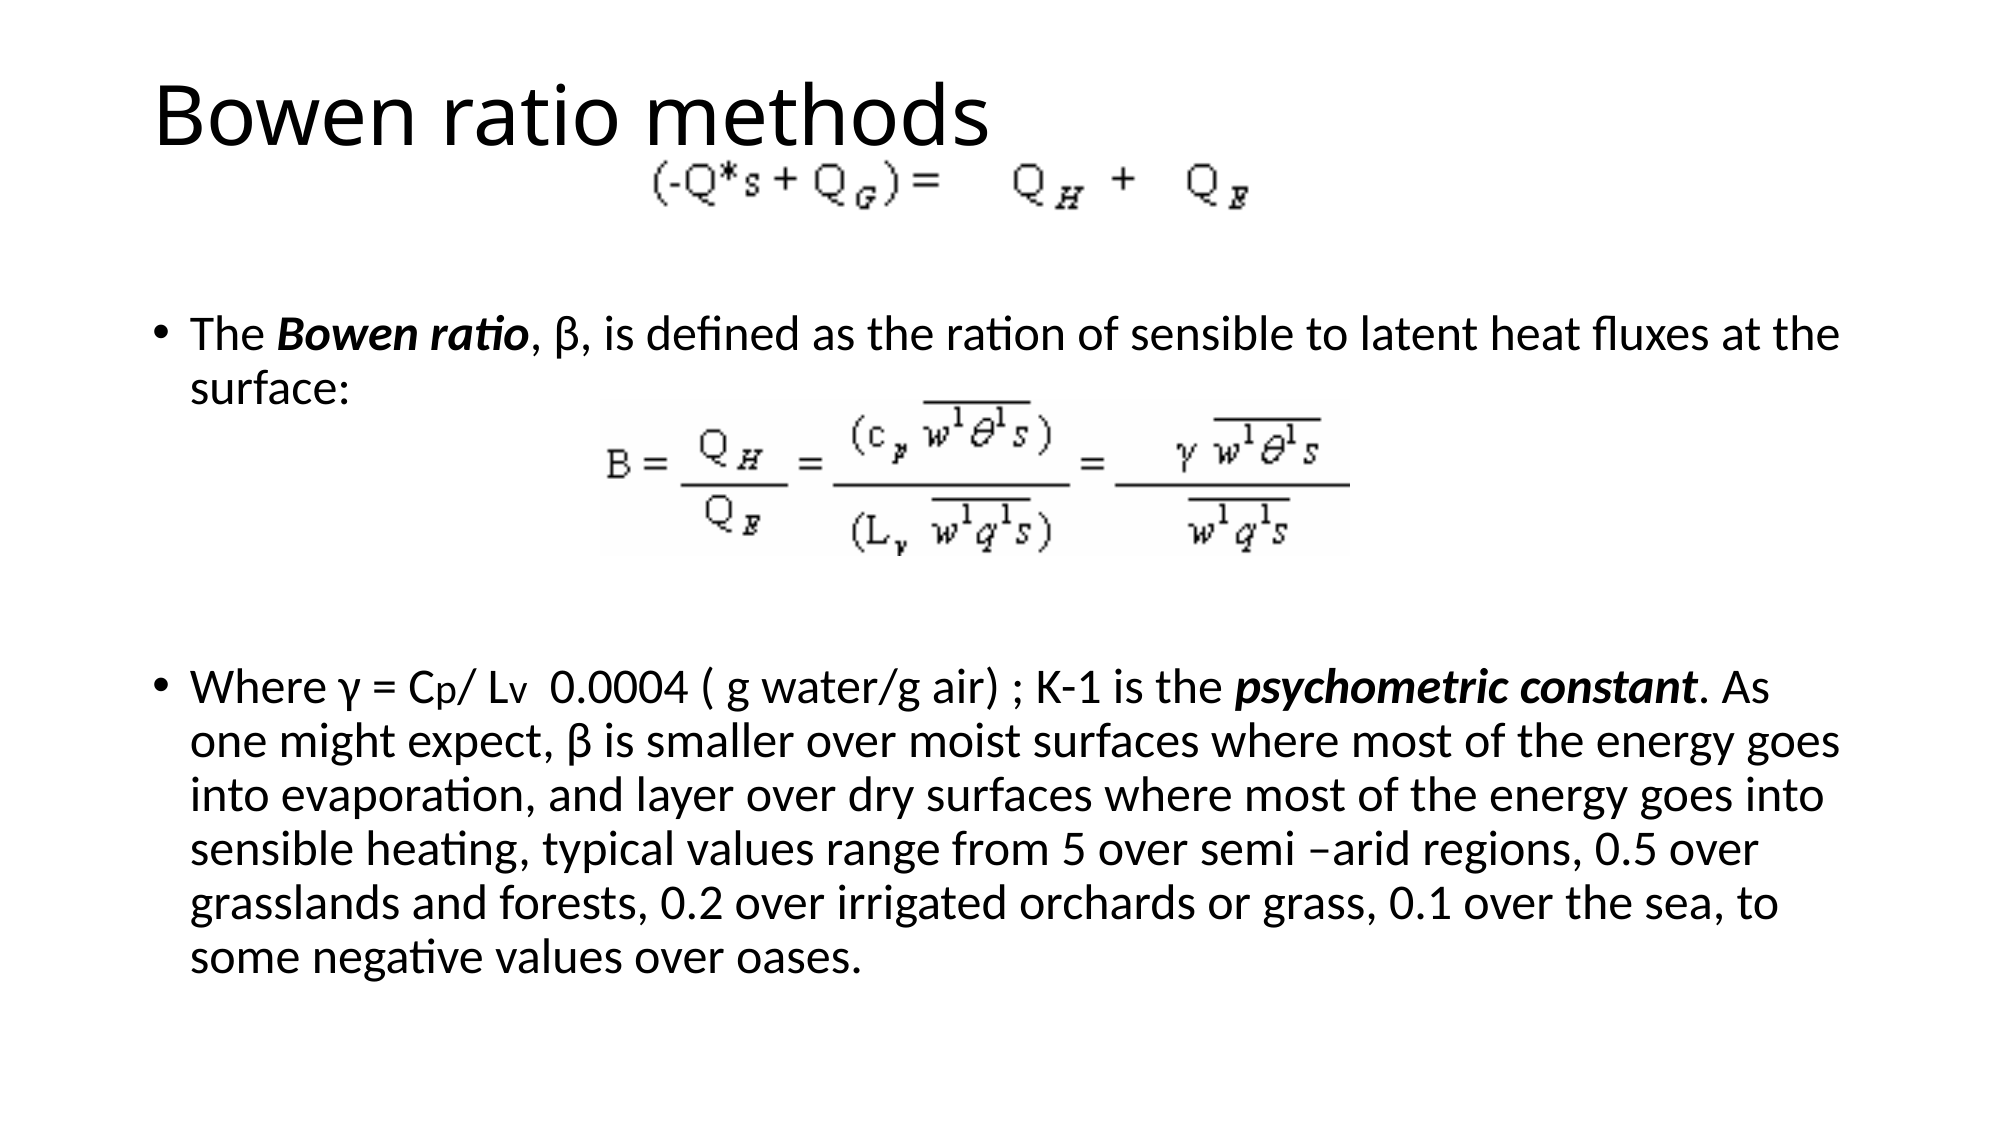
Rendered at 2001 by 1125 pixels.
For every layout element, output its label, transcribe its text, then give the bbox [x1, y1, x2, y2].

picture [599, 399, 1350, 556]
picture [624, 149, 1290, 223]
list The Bowen ratio, β, is defined as the ration of sensible to latent heat fluxes at the surface: Where γ = Cp/ Lv 0.0004 ( g water/g air) ; K-1 is the psychometric constant. As one might expect, β is smaller over moist surfaces where most of the energy goes into evaporation, and layer over dry surfaces where most of the energy goes into sensible heating, typical values range from 5 over semi –arid regions, 0.5 over grasslands and forests, 0.2 over irrigated orchards or grass, 0.1 over the sea, to some negative values over oases. [137, 299, 1863, 1014]
title Bowen ratio methods [137, 59, 1863, 278]
